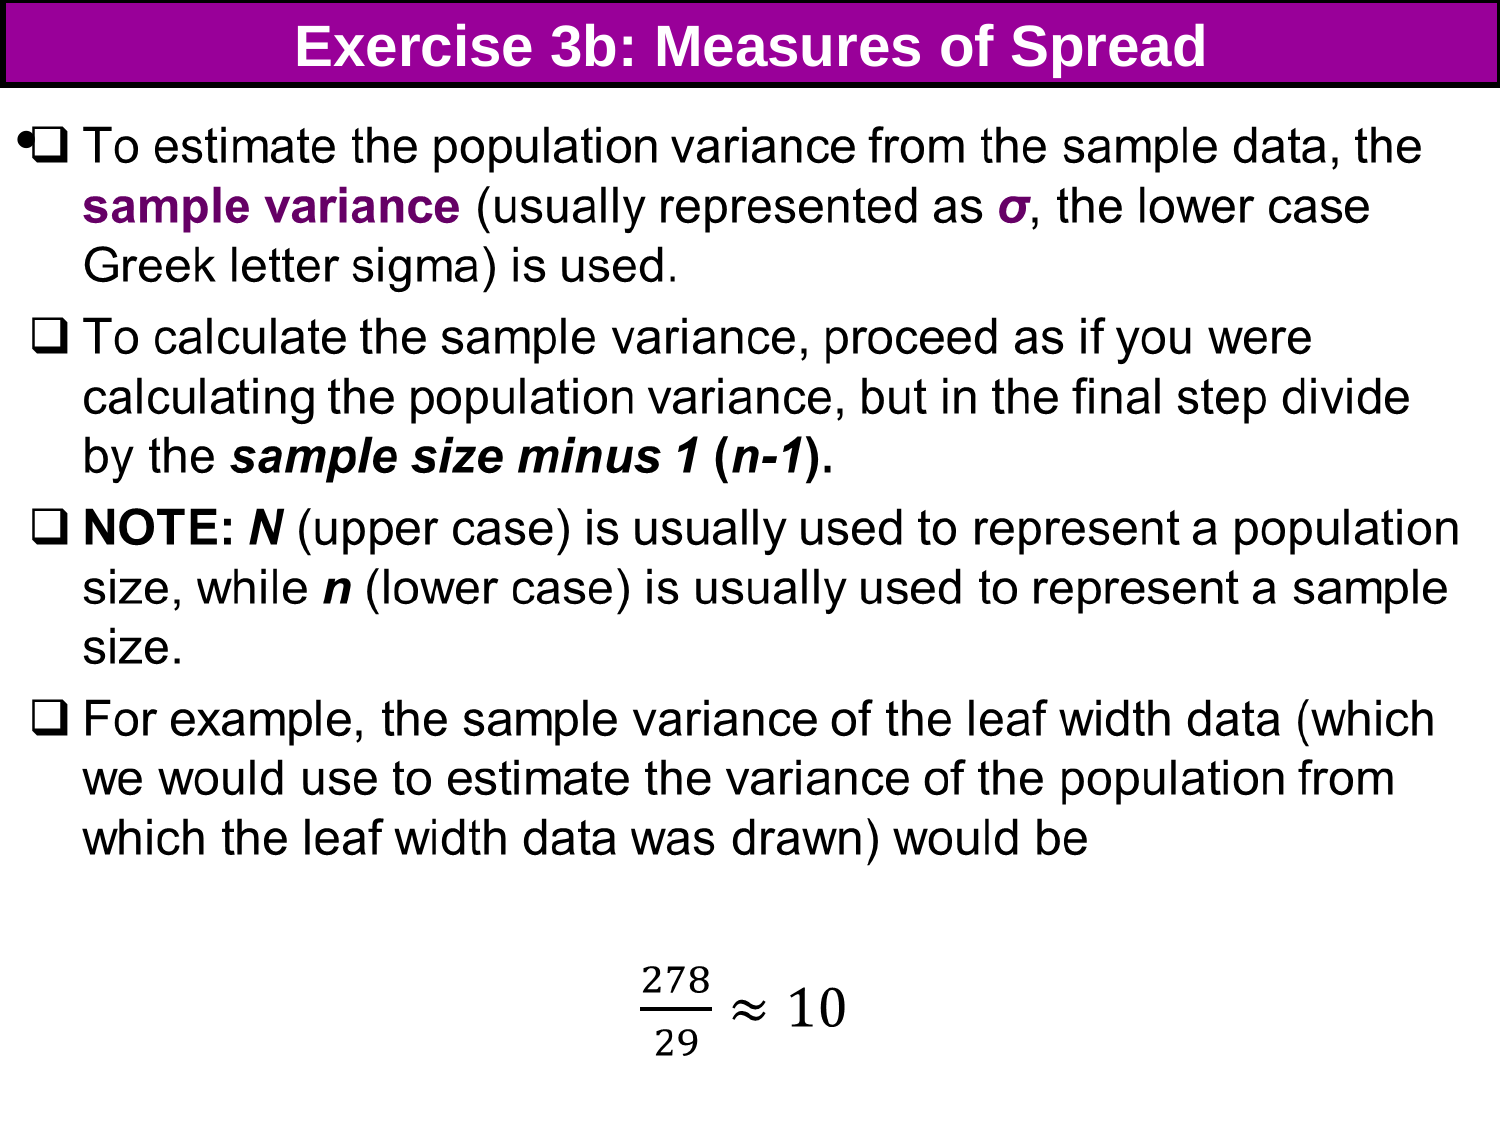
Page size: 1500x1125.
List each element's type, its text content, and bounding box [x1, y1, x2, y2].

list [0, 99, 1500, 1103]
title Exercise 3b: Measures of Spread [3, 0, 1500, 86]
